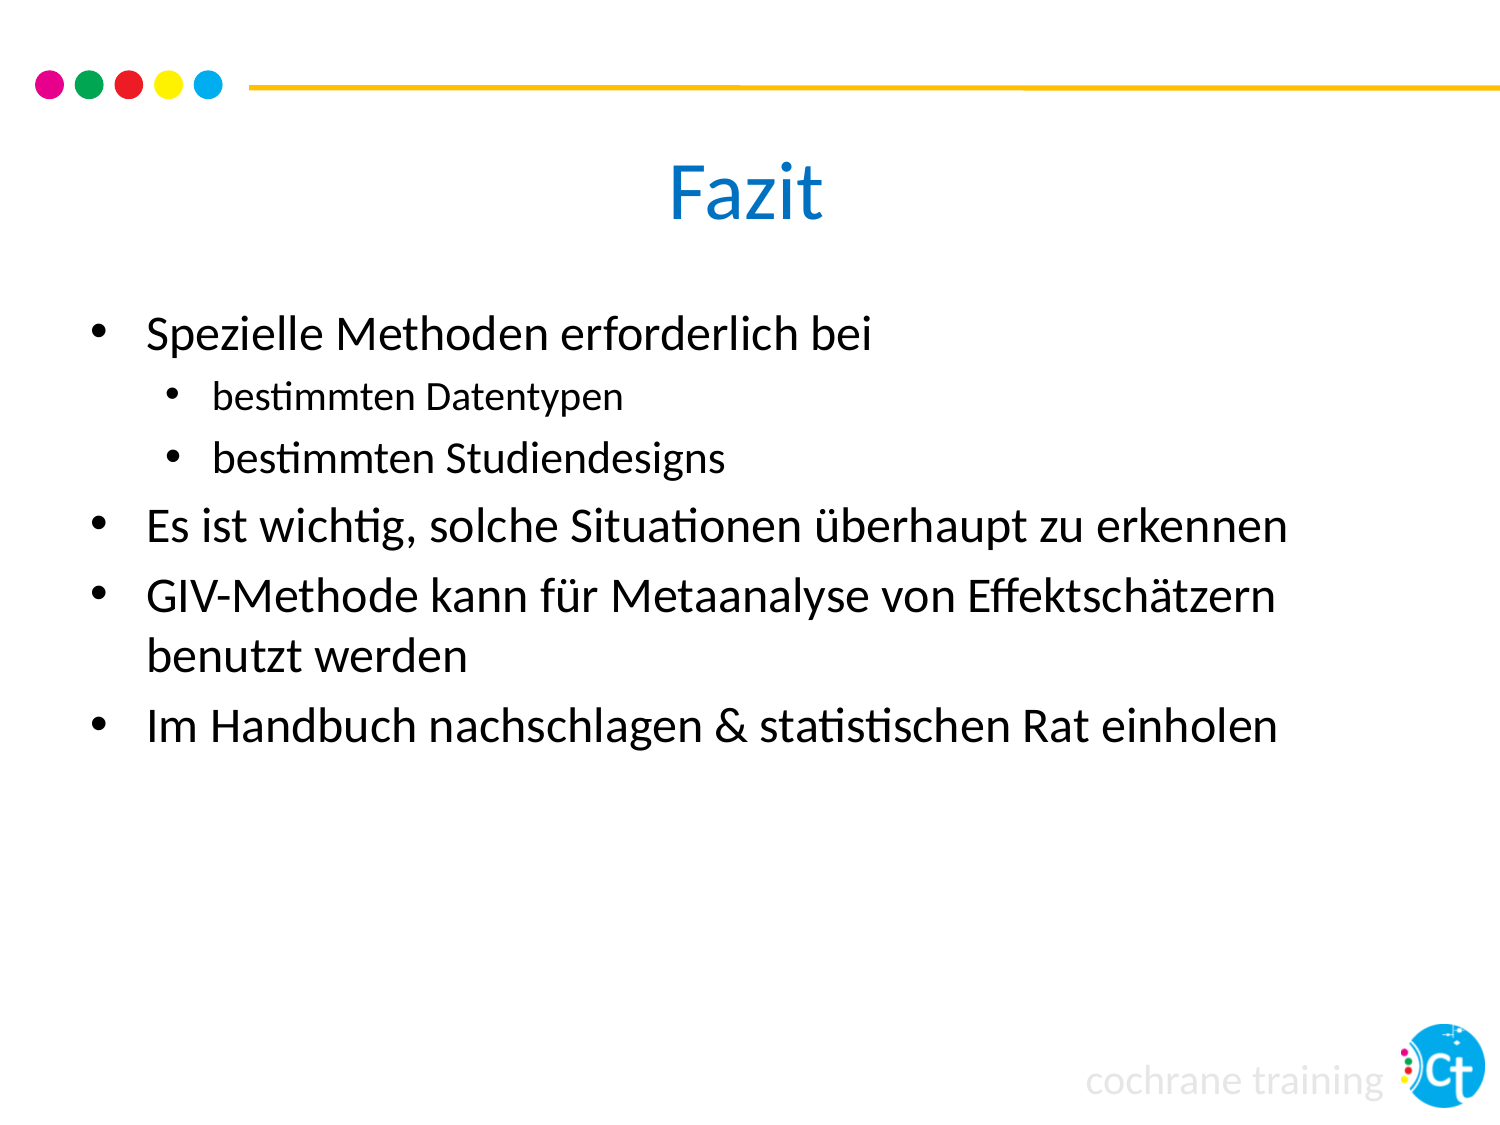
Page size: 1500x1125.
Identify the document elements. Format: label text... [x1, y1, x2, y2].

picture [1446, 1024, 1485, 1057]
picture [1427, 1053, 1450, 1086]
list Spezielle Methoden erforderlich bei bestimmten Datentypen bestimmten Studiendesigns Es ist wichtig, solche Situationen überhaupt zu erkennen GIV-Methode kann für Metaanalyse von Effektschätzern benutzt werden Im Handbuch nachschlagen & statistischen Rat einholen [74, 292, 1426, 971]
picture [1450, 1057, 1485, 1108]
title Fazit [19, 115, 1475, 257]
picture [1401, 1024, 1436, 1108]
